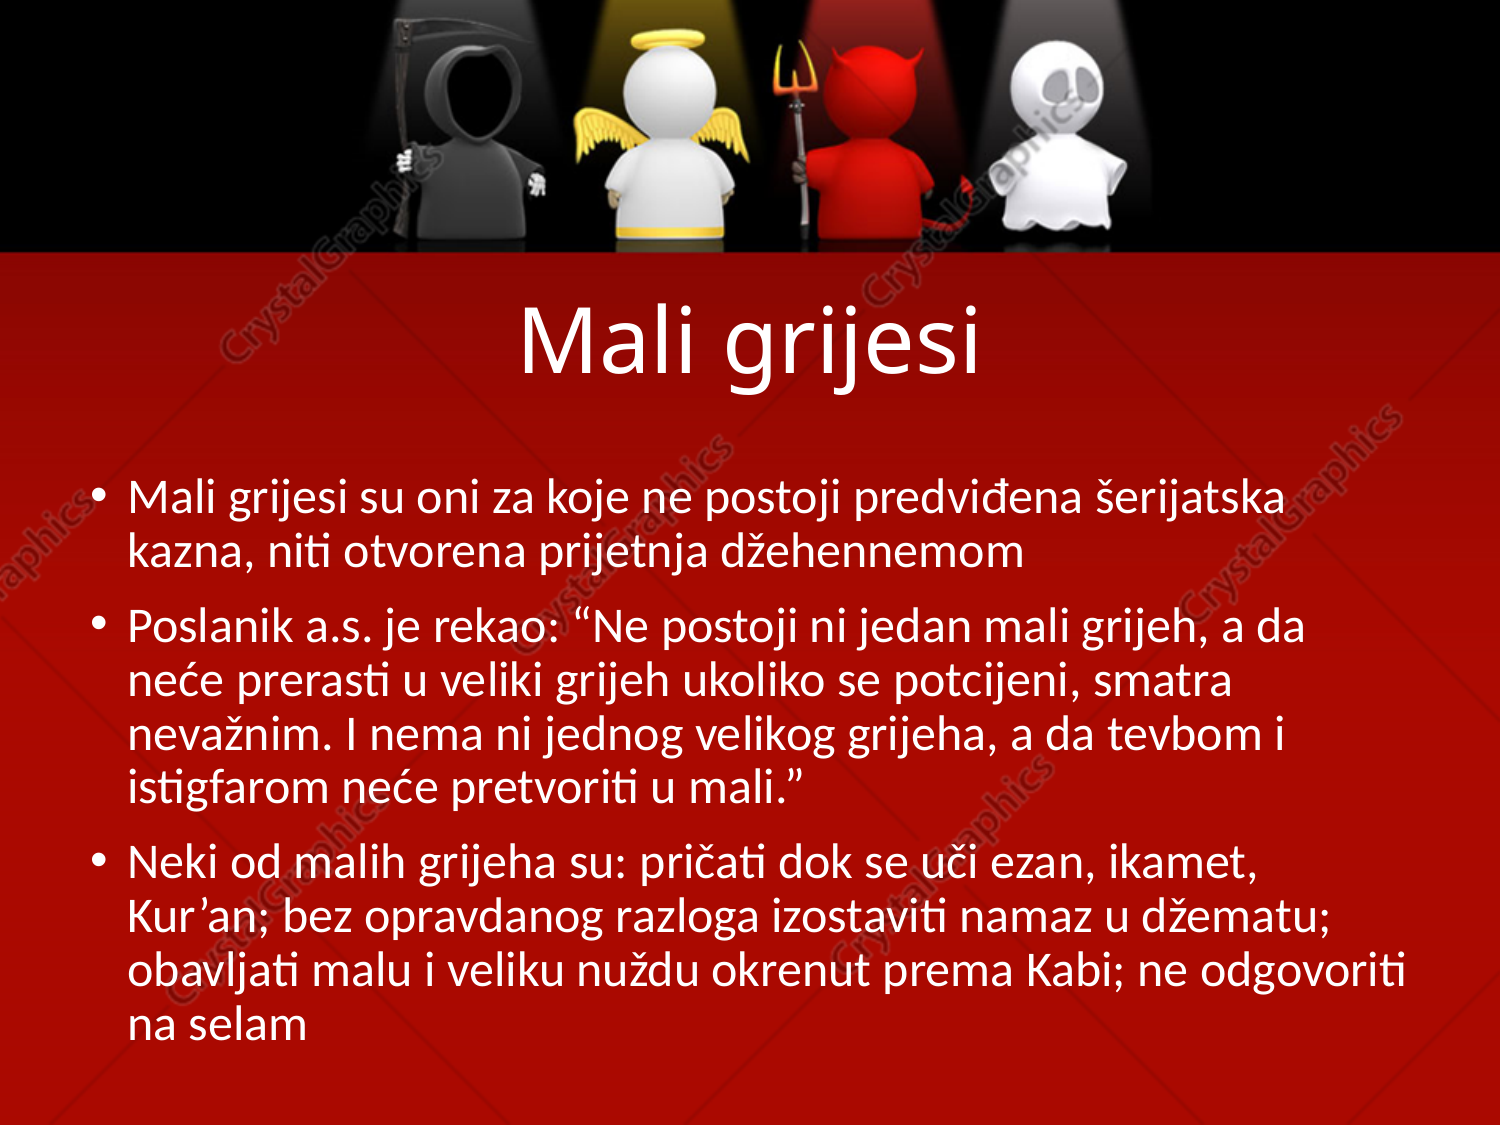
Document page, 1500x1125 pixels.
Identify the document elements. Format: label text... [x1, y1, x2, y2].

list Mali grijesi su oni za koje ne postoji predviđena šerijatska kazna, niti otvorena prijetnja džehennemom Poslanik a.s. je rekao: “Ne postoji ni jedan mali grijeh, a da neće prerasti u veliki grijeh ukoliko se potcijeni, smatra nevažnim. I nema ni jednog velikog grijeha, a da tevbom i istigfarom neće pretvoriti u mali.” Neki od malih grijeha su: pričati dok se uči ezan, ikamet, Kur’an; bez opravdanog razloga izostaviti namaz u džematu; obavljati malu i veliku nuždu okrenut prema Kabi; ne odgovoriti na selam [75, 462, 1425, 1086]
picture [0, 0, 1500, 1125]
title Mali grijesi [75, 249, 1425, 438]
